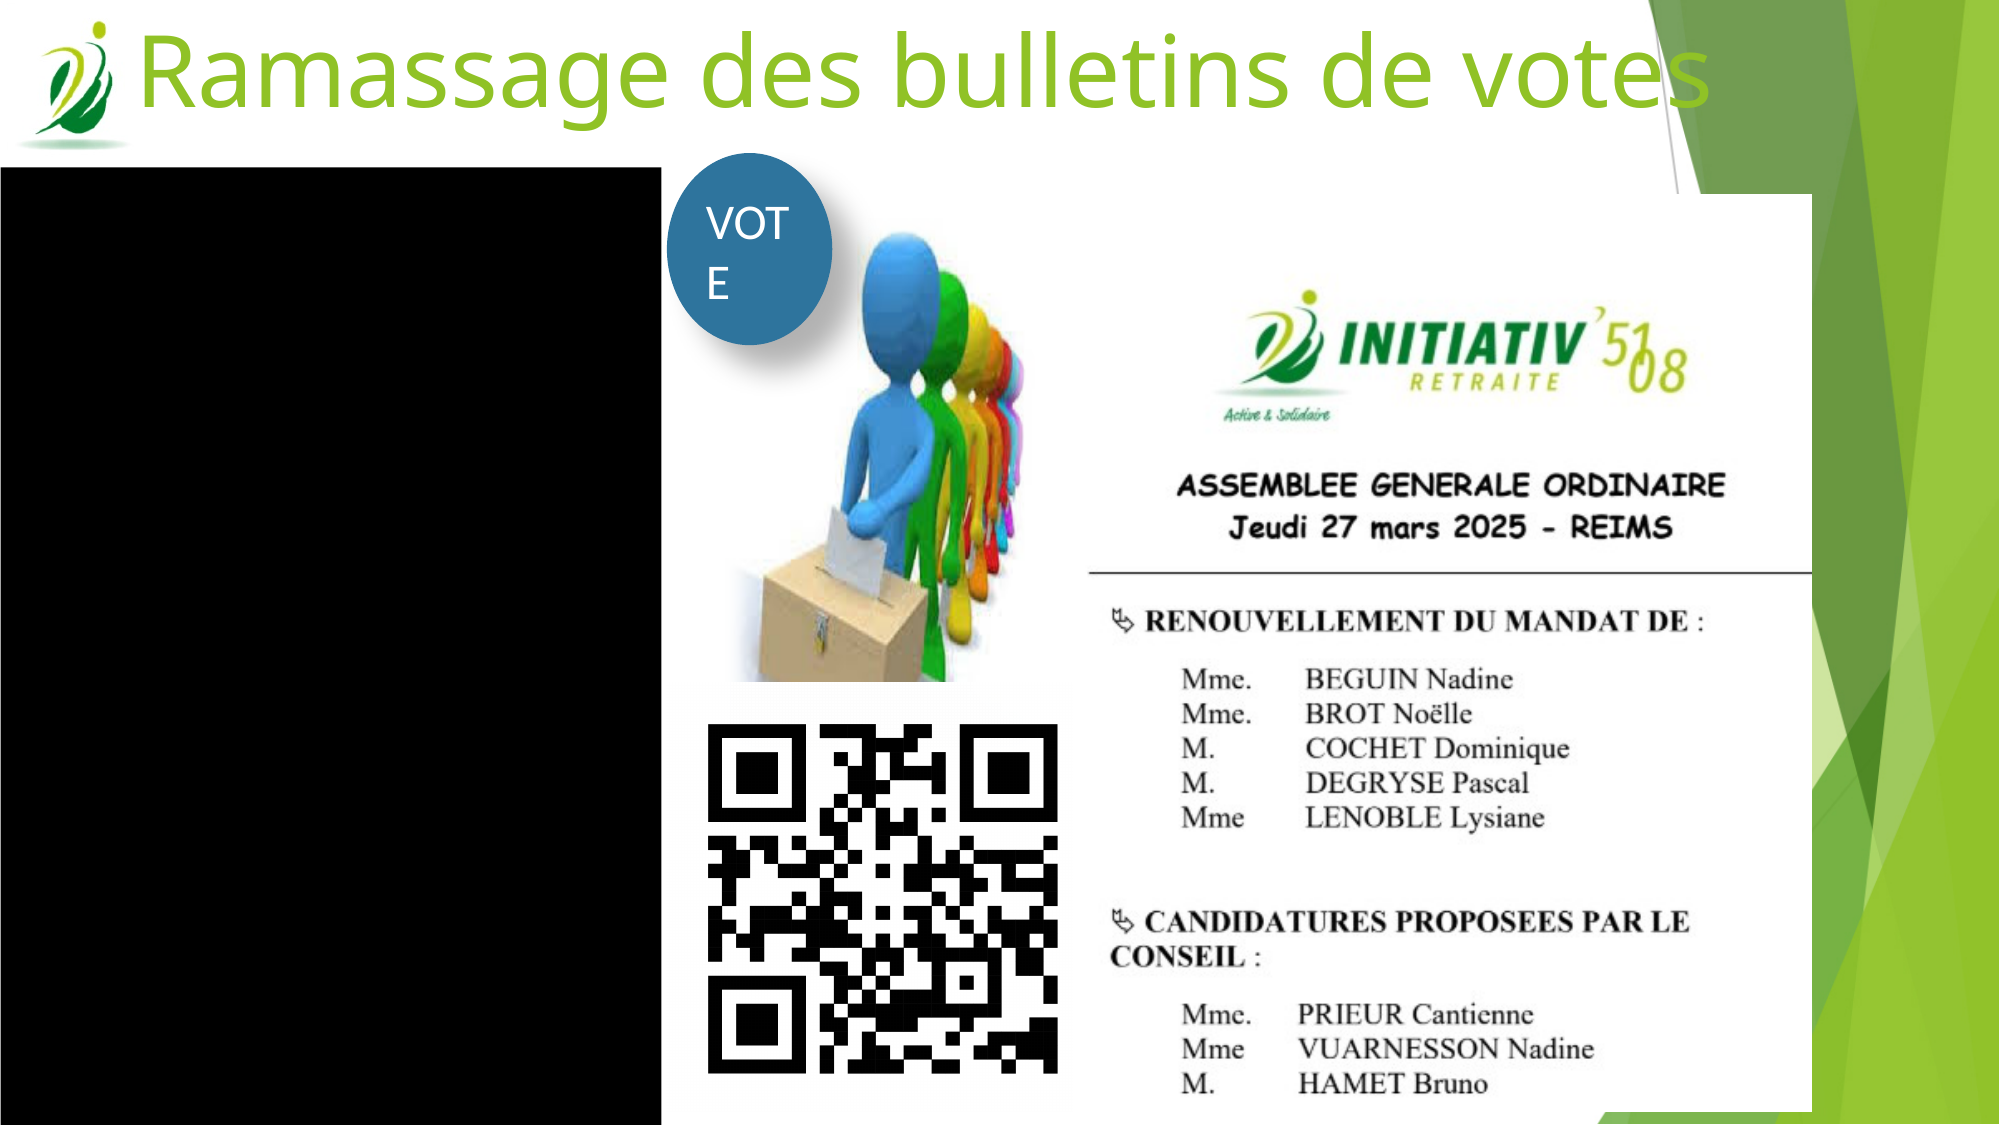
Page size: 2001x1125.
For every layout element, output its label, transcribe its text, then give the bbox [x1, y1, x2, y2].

picture [666, 0, 1999, 1124]
text_box [0, 165, 664, 1125]
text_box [666, 152, 1036, 682]
text_box Ramassage des bulletins de votes [110, 0, 1581, 153]
picture [7, 3, 138, 160]
